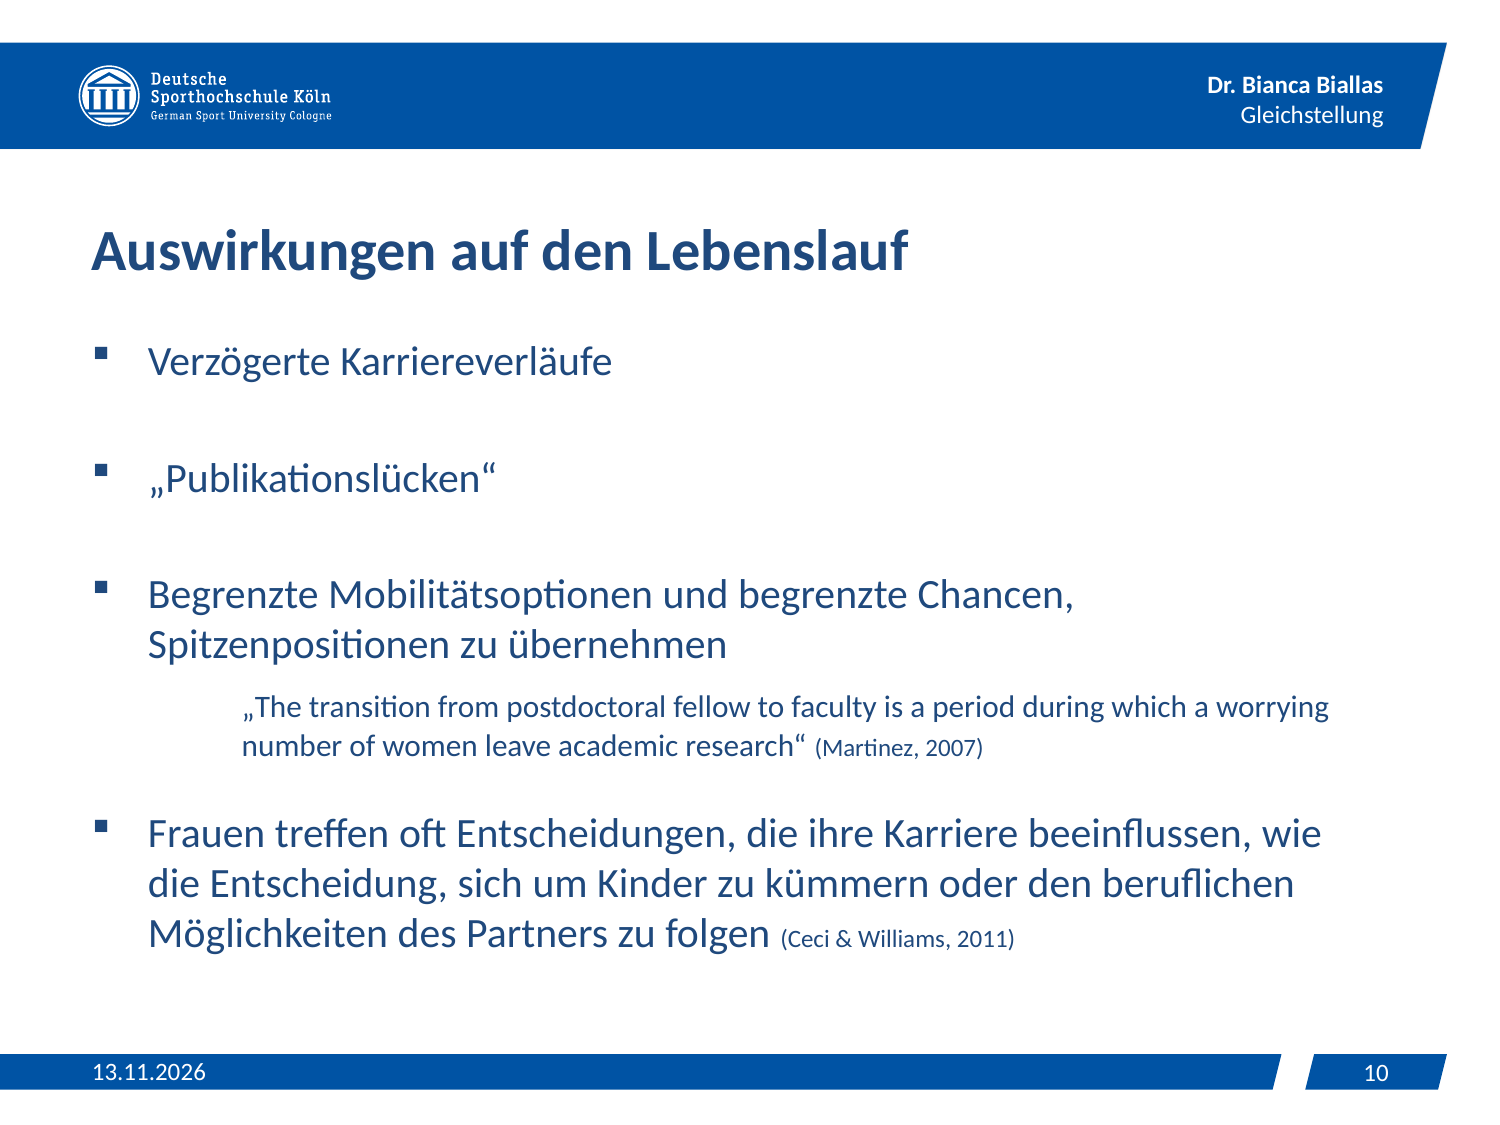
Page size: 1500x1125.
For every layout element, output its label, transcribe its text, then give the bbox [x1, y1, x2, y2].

slide_number 10 [1305, 1047, 1447, 1095]
list Verzögerte Karriereverläufe „Publikationslücken“ Begrenzte Mobilitätsoptionen und begrenzte Chancen, Spitzenpositionen zu übernehmen „The transition from postdoctoral fellow to faculty is a period during which a worrying number of women leave academic research“ (Martinez, 2007) Frauen treffen oft Entscheidungen, die ihre Karriere beeinflussen, wie die Entscheidung, sich um Kinder zu kümmern oder den beruflichen Möglichkeiten des Partners zu folgen (Ceci & Williams, 2011) [76, 326, 1376, 1012]
title Auswirkungen auf den Lebenslauf [76, 196, 1424, 290]
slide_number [76, 1046, 243, 1095]
